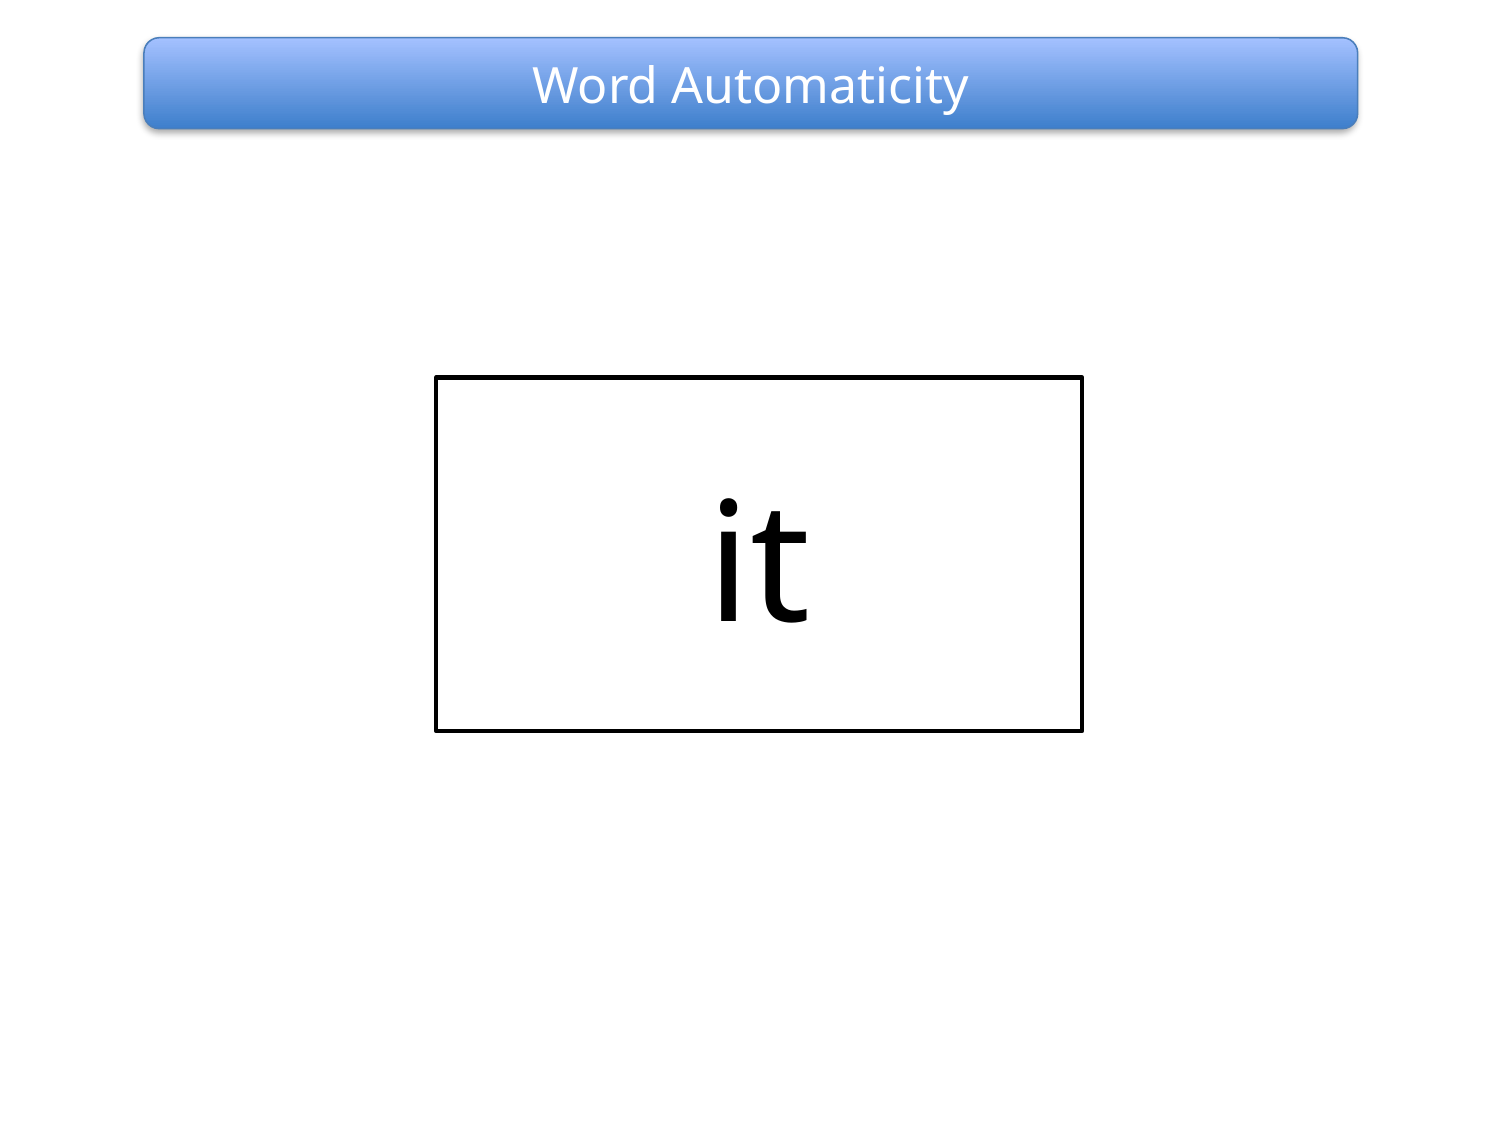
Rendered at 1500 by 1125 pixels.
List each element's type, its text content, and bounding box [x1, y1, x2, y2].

text_box Word Automaticity [143, 36, 1359, 130]
text_box it [434, 375, 1084, 733]
